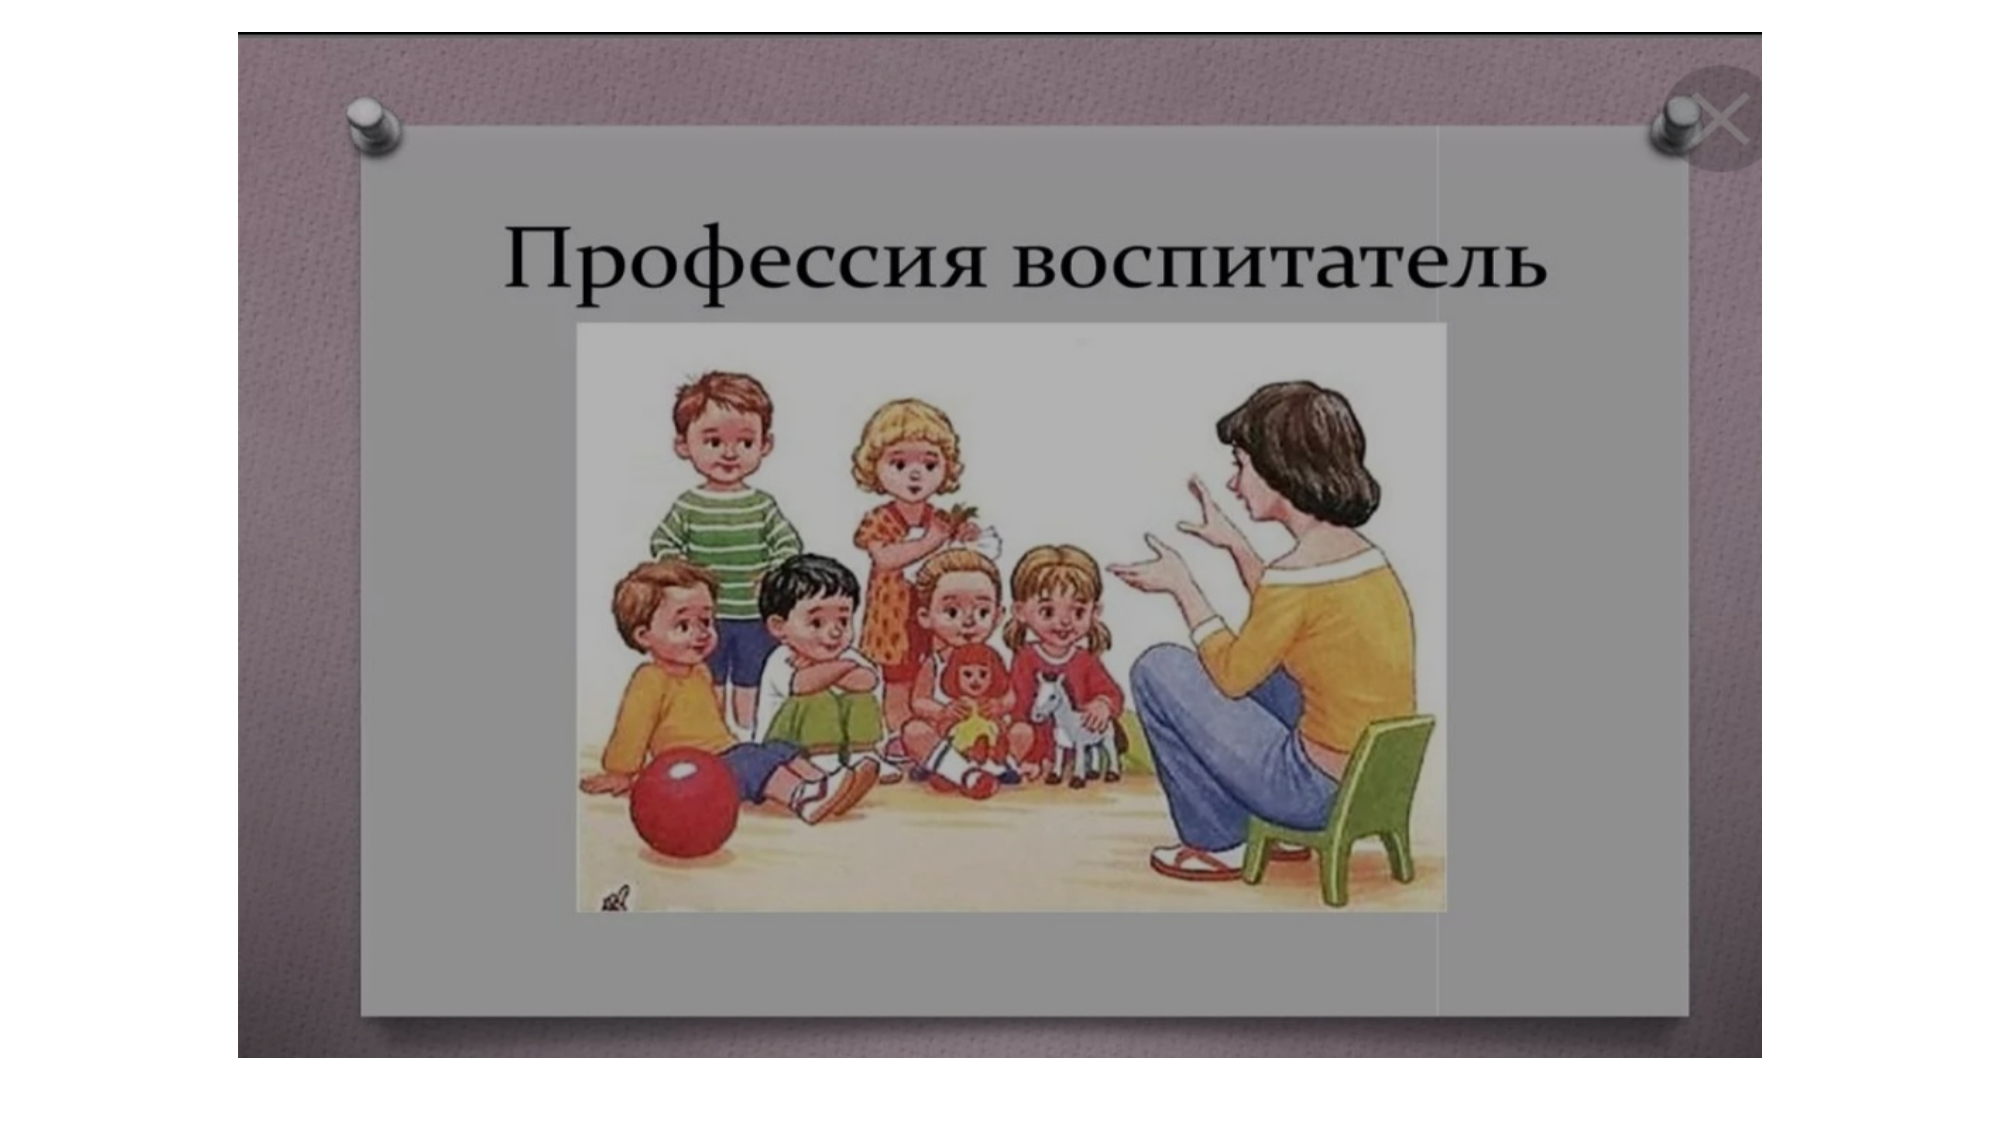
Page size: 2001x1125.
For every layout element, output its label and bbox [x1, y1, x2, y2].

list [238, 32, 1762, 1058]
